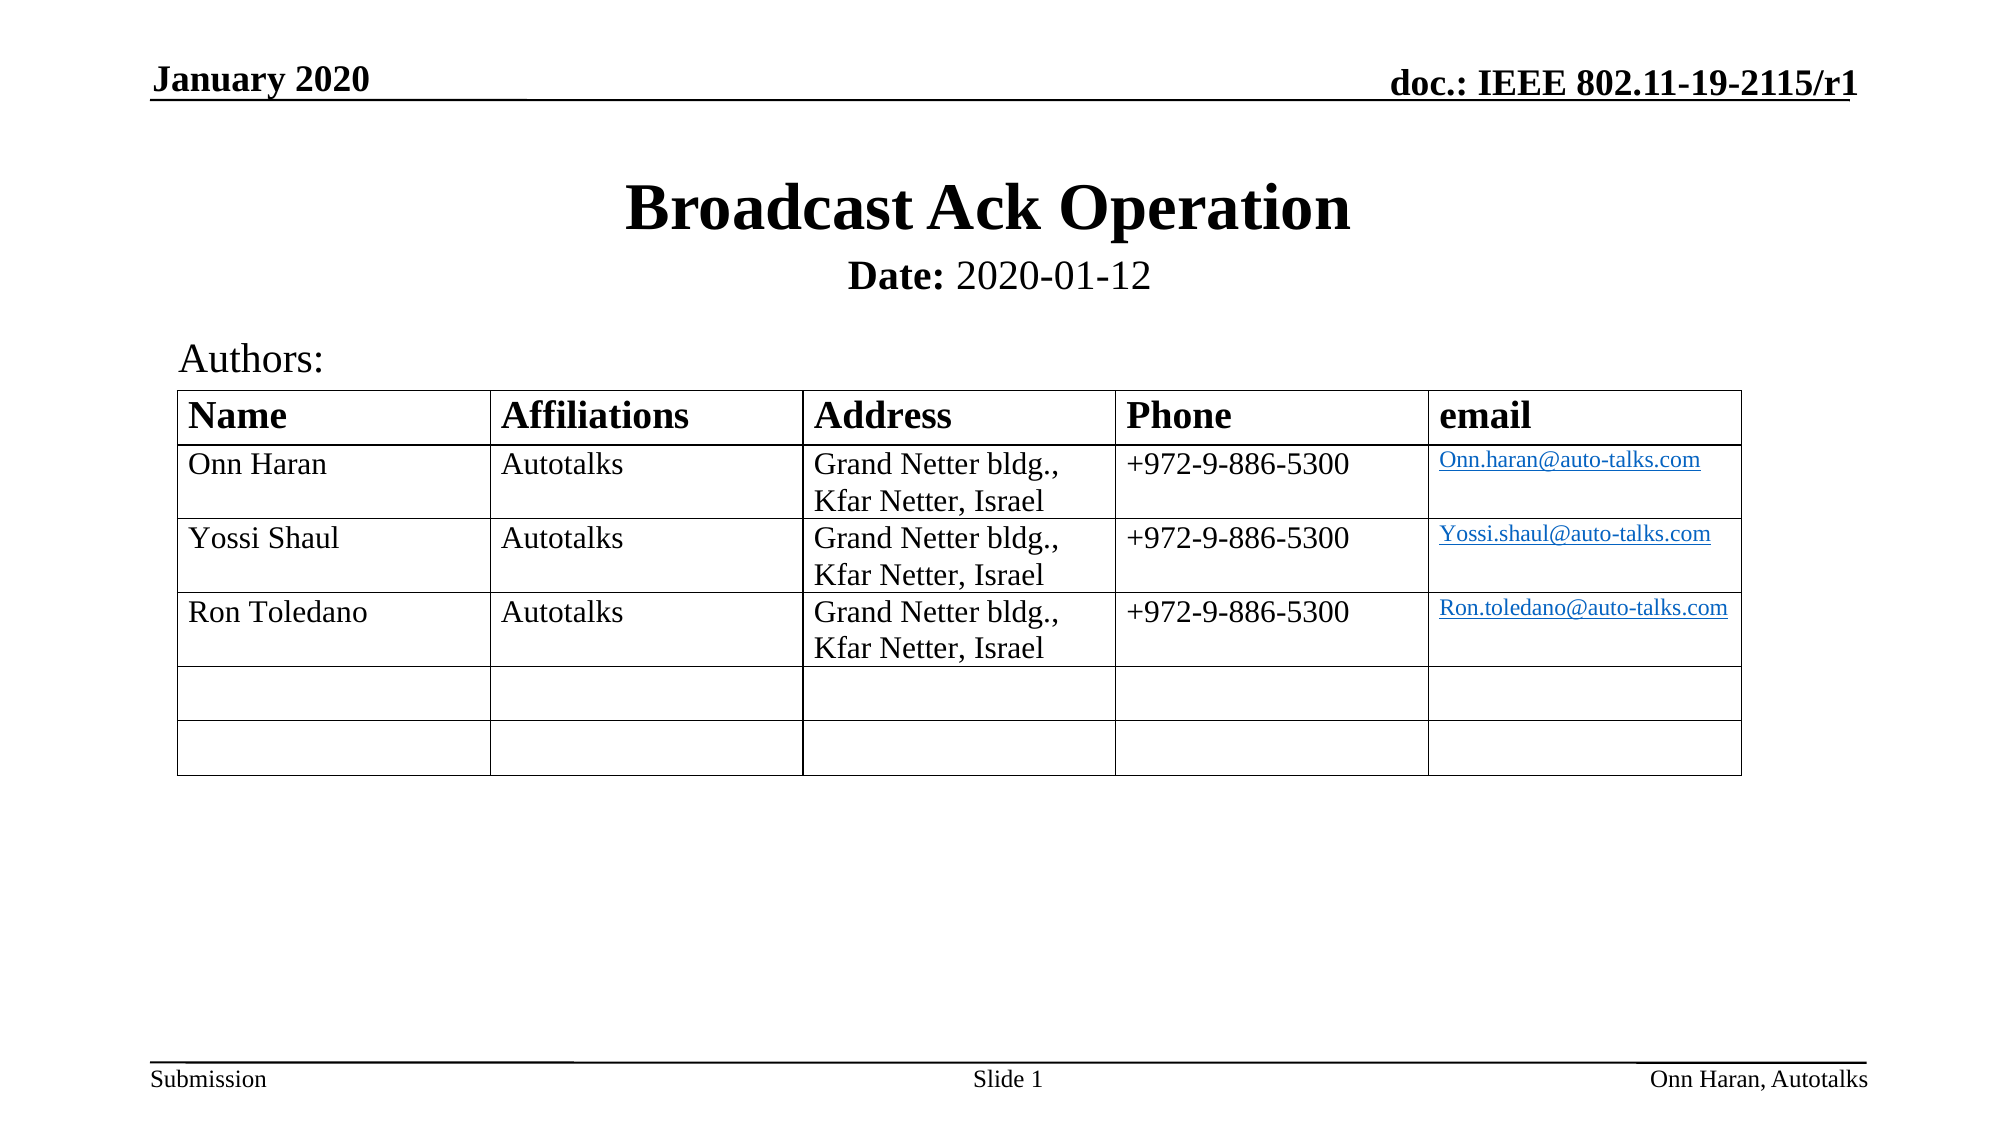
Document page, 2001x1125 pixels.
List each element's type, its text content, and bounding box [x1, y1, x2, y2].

subtitle Date: 2020-01-12 [299, 239, 1701, 319]
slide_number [152, 54, 563, 100]
text_box Onn Haran, Autotalks [1171, 1062, 1869, 1092]
title Broadcast Ack Operation [147, 82, 1848, 324]
slide_number Slide 1 [950, 1061, 1067, 1123]
text_box Authors: [162, 323, 401, 387]
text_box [162, 389, 1790, 822]
